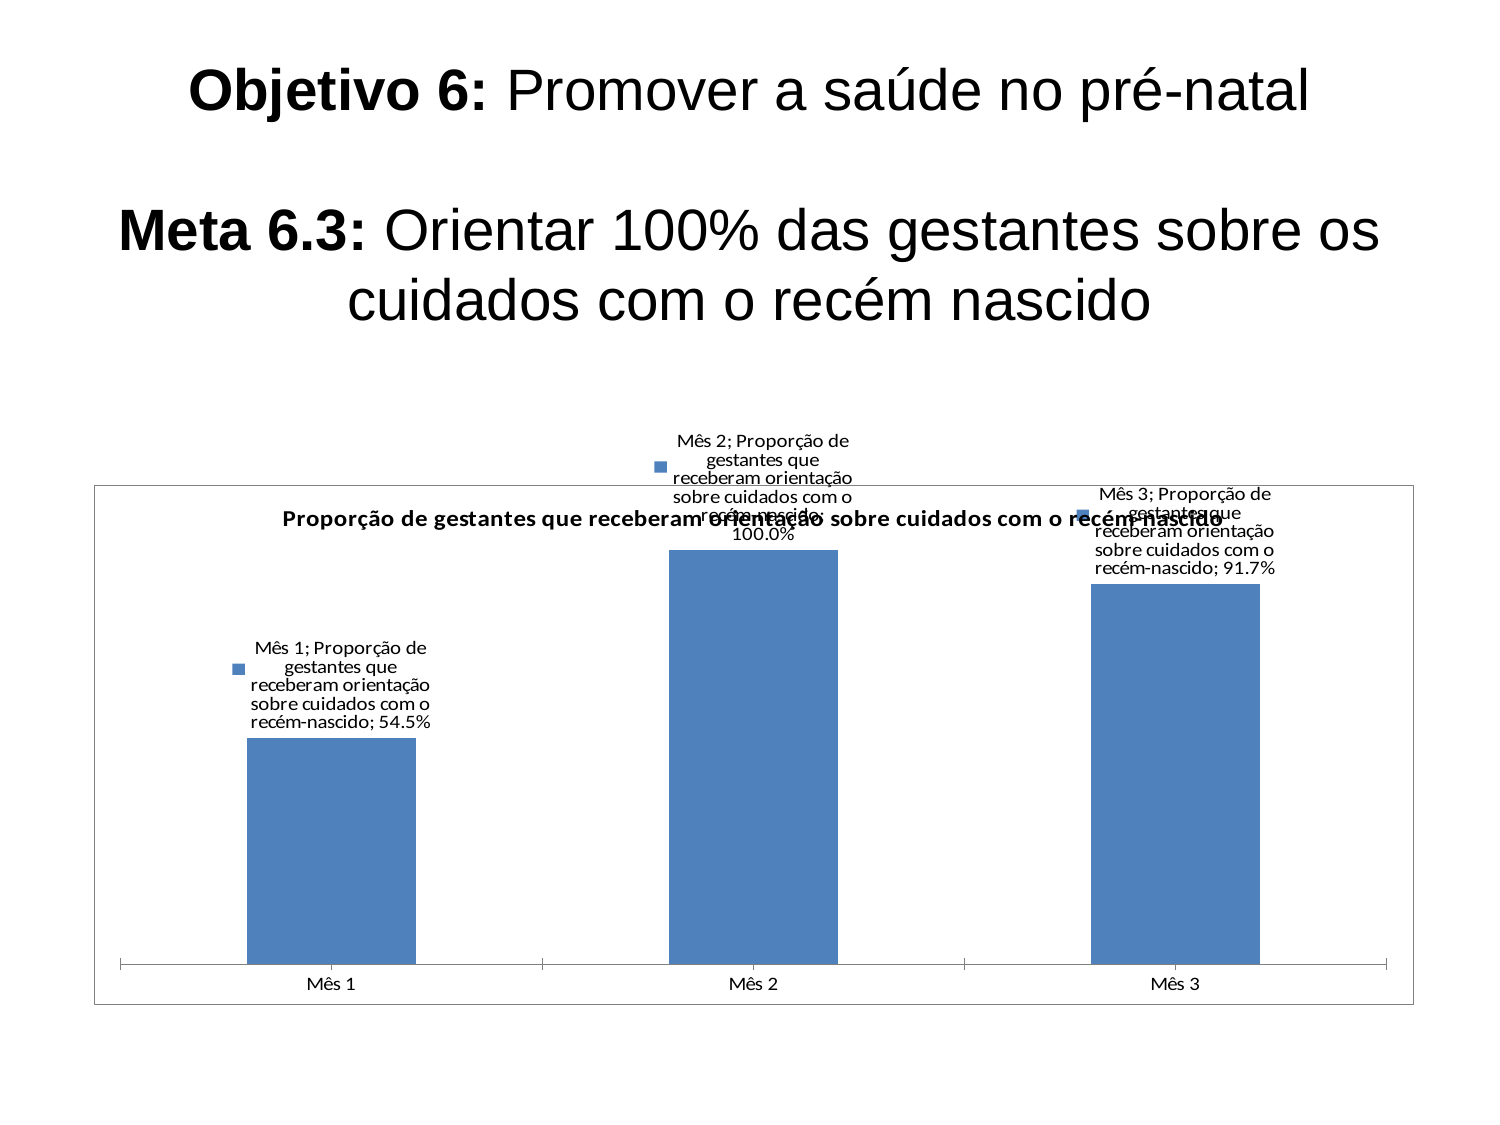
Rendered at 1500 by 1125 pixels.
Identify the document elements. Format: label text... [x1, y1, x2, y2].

title Objetivo 6: Promover a saúde no pré-natal Meta 6.3: Orientar 100% das gestantes sobre os cuidados com o recém nascido [75, 45, 1425, 340]
chart [93, 433, 1414, 1006]
